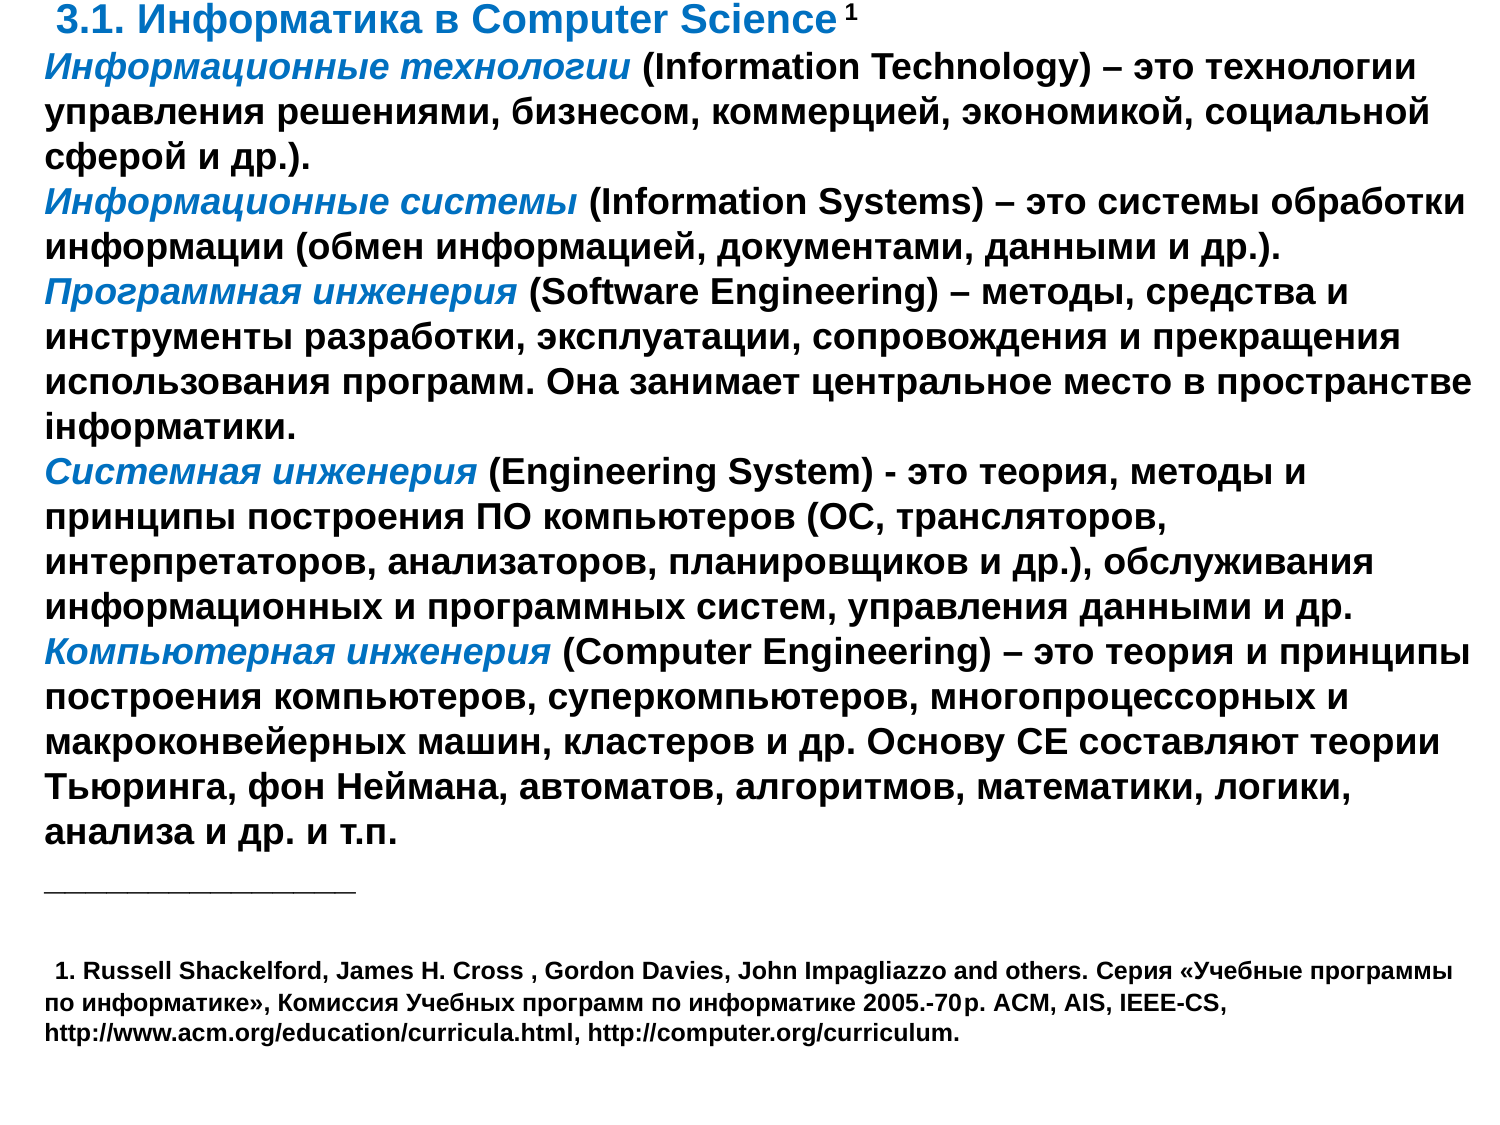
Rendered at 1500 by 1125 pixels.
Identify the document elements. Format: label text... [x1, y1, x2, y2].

title 3.1. Информатика в Computer Science 1 Информационные технологии (Information Technology) – это технологии управления решениями, бизнесом, коммерцией, экономикой, социальной сферой и др.). Информационные системы (Information Systems) – это системы обработки информации (обмен информацией, документами, данными и др.). Программная инженерия (Software Engineering) – методы, средства и инструменты разработки, эксплуатации, сопровождения и прекращения использования программ. Она занимает центральное место в пространстве інформатики. Системная инженерия (Engineering System) - это теория, методы и принципы построения ПО компьютеров (ОС, трансляторов, интерпретаторов, анализаторов, планировщиков и др.), обслуживания информационных и программных систем, управления данными и др. Компьютерная инженерия (Computer Engineering) – это теория и принципы построения компьютеров, суперкомпьютеров, многопроцессорных и макроконвейерных машин, кластеров и др. Основу CE составляют теории Тьюринга, фон Неймана, автоматов, алгоритмов, математики, логики, анализа и др. и т.п. _______________ 1. Russell Shackelford, James H. Cross , Gordon Da­vies, John Im­pagli­azzo and others. Серия «Учебные программы по информатике», Комиссия Учебных программ по информатике 2005.-70p. ACM, AIS, IEEE-CS, http://www.acm.org/edu­ca­tion/cur­ric­ula.html, http://com­puter.org/cur­ricu­lum. Рис.2. Пространстве информатики - символьное моделирование мыслительных процессов, - работа с естественными языками, - представление и использование знаний, - машинное обучение, - биологическое моделирование искусственного интеллекта, - робототехника. Эти системы развивались с начала появления ЭВМ. Ряд ученых проводят изучение этих проблем1-3. В период 1985-1990годов вопросами интеллектуализации знаний и построения умных машин занимались специалисты Японии4. Но результатом этого проекта стали первые японские роботы. _______________ 1. Представление и использование знаний // H. Ueno, V.Isudzuka. Москва-Мир.-1987. 220с. 2. Поспелов Г.С. Искусственный интеллект.- основа новой информационной цифровой технологии. Наука.- 1988.- 279 с. 3. Рыбина Г.В., Интеллектуальные системы от А до Я. Серия из трех книг. Книга 1.-2014, 224с.; книга 2 .-2015.-160с.; книга 3.-2015, 180с. М.: Науктехиздат.-2014. 4. Рыбина Г.В. Основы построения интеллектуальных систем. — М.: Финансы и статистика; ИНФРА-М, 2010. — 432 с. — ISBN 978-5-279-03412-3. 5. Г.И. Поспелов «Искусственный интеллект – новая информационная технология», 1993 [29, 7, 1500, 1125]
